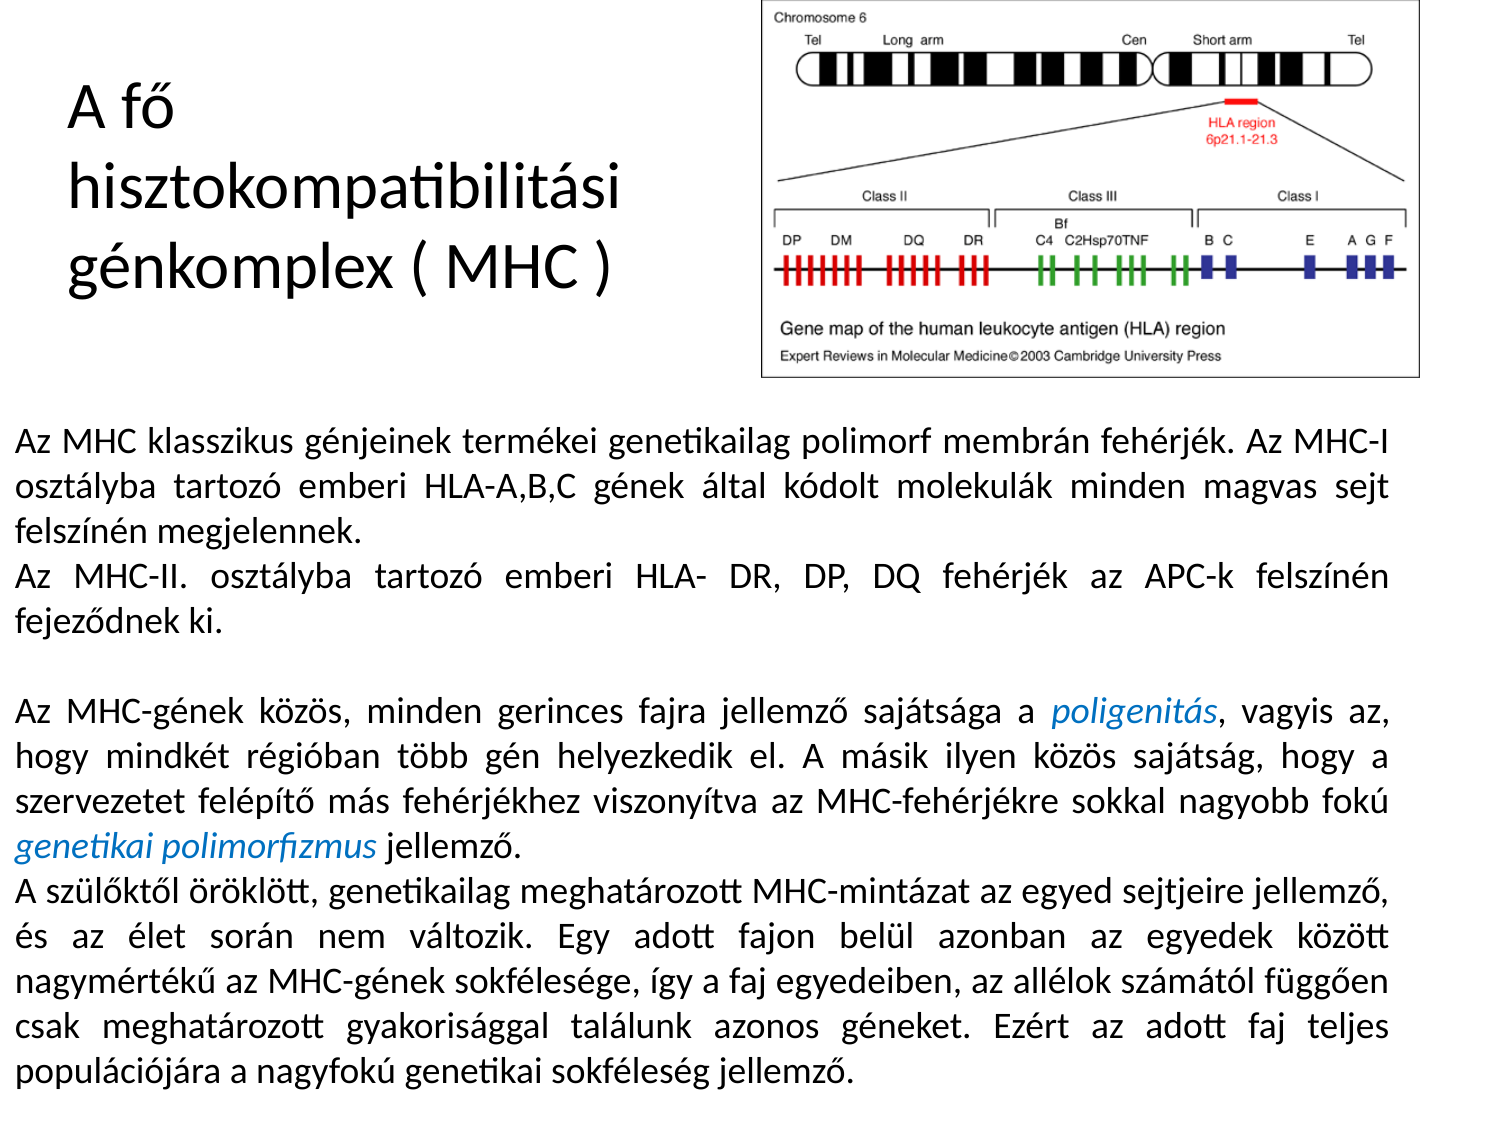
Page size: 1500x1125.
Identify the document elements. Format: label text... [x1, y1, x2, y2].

picture [761, 0, 1420, 378]
text_box A fő hisztokompatibilitási génkomplex ( MHC ) [53, 54, 644, 310]
text_box Az MHC klasszikus génjeinek termékei genetikailag polimorf membrán fehérjék. Az MHC-I osztályba tartozó emberi HLA-A,B,C gének által kódolt molekulák minden magvas sejt felszínén megjelennek. Az MHC-II. osztályba tartozó emberi HLA- DR, DP, DQ fehérjék az APC-k felszínén fejeződnek ki. Az MHC-gének közös, minden gerinces fajra jellemző sajátsága a poligenitás, vagyis az, hogy mindkét régióban több gén helyezkedik el. A másik ilyen közös sajátság, hogy a szervezetet felépítő más fehérjékhez viszonyítva az MHC-fehérjékre sokkal nagyobb fokú genetikai polimorfizmus jellemző. A szülőktől öröklött, genetikailag meghatározott MHC-mintázat az egyed sejtjeire jellemző, és az élet során nem változik. Egy adott fajon belül azonban az egyedek között nagymértékű az MHC-gének sokfélesége, így a faj egyedeiben, az allélok számától függően csak meghatározott gyakorisággal találunk azonos géneket. Ezért az adott faj teljes populációjára a nagyfokú genetikai sokféleség jellemző. [0, 408, 1406, 1125]
